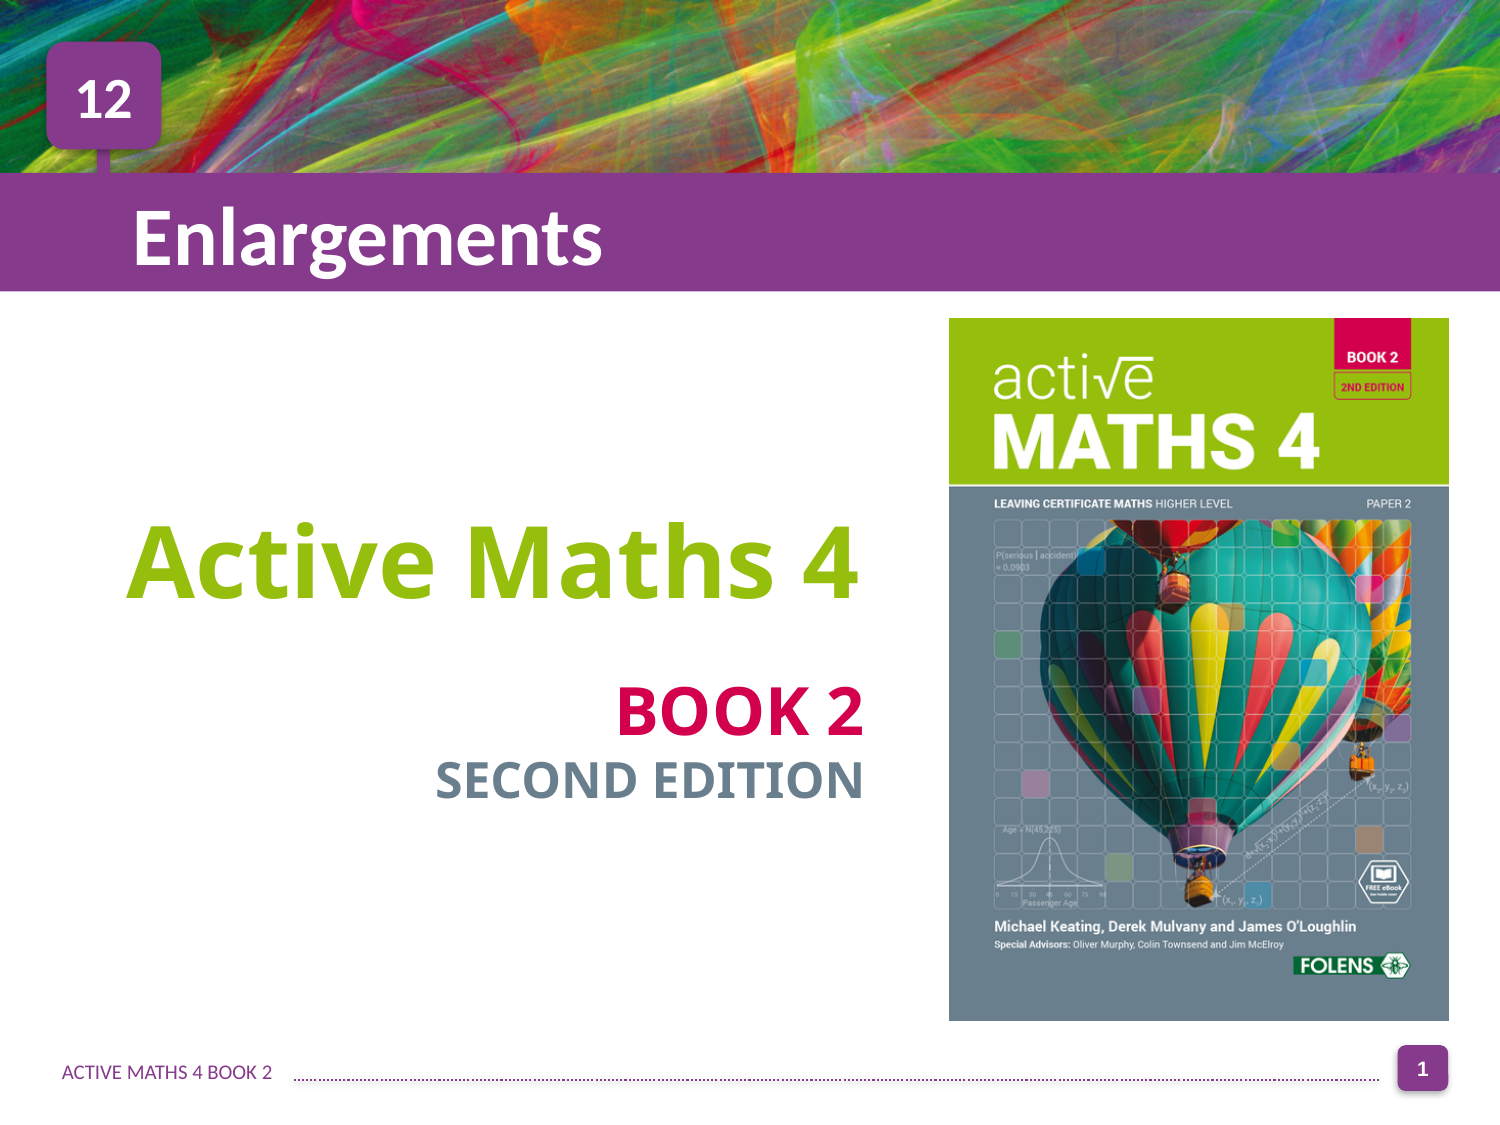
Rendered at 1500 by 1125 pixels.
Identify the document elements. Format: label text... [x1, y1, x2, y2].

title Enlargements [0, 172, 1500, 292]
picture [948, 318, 1450, 1021]
text_box Active Maths 4 BOOK 2 SECOND EDITION [112, 491, 880, 817]
picture [0, 0, 1500, 172]
list 12 [47, 42, 161, 149]
